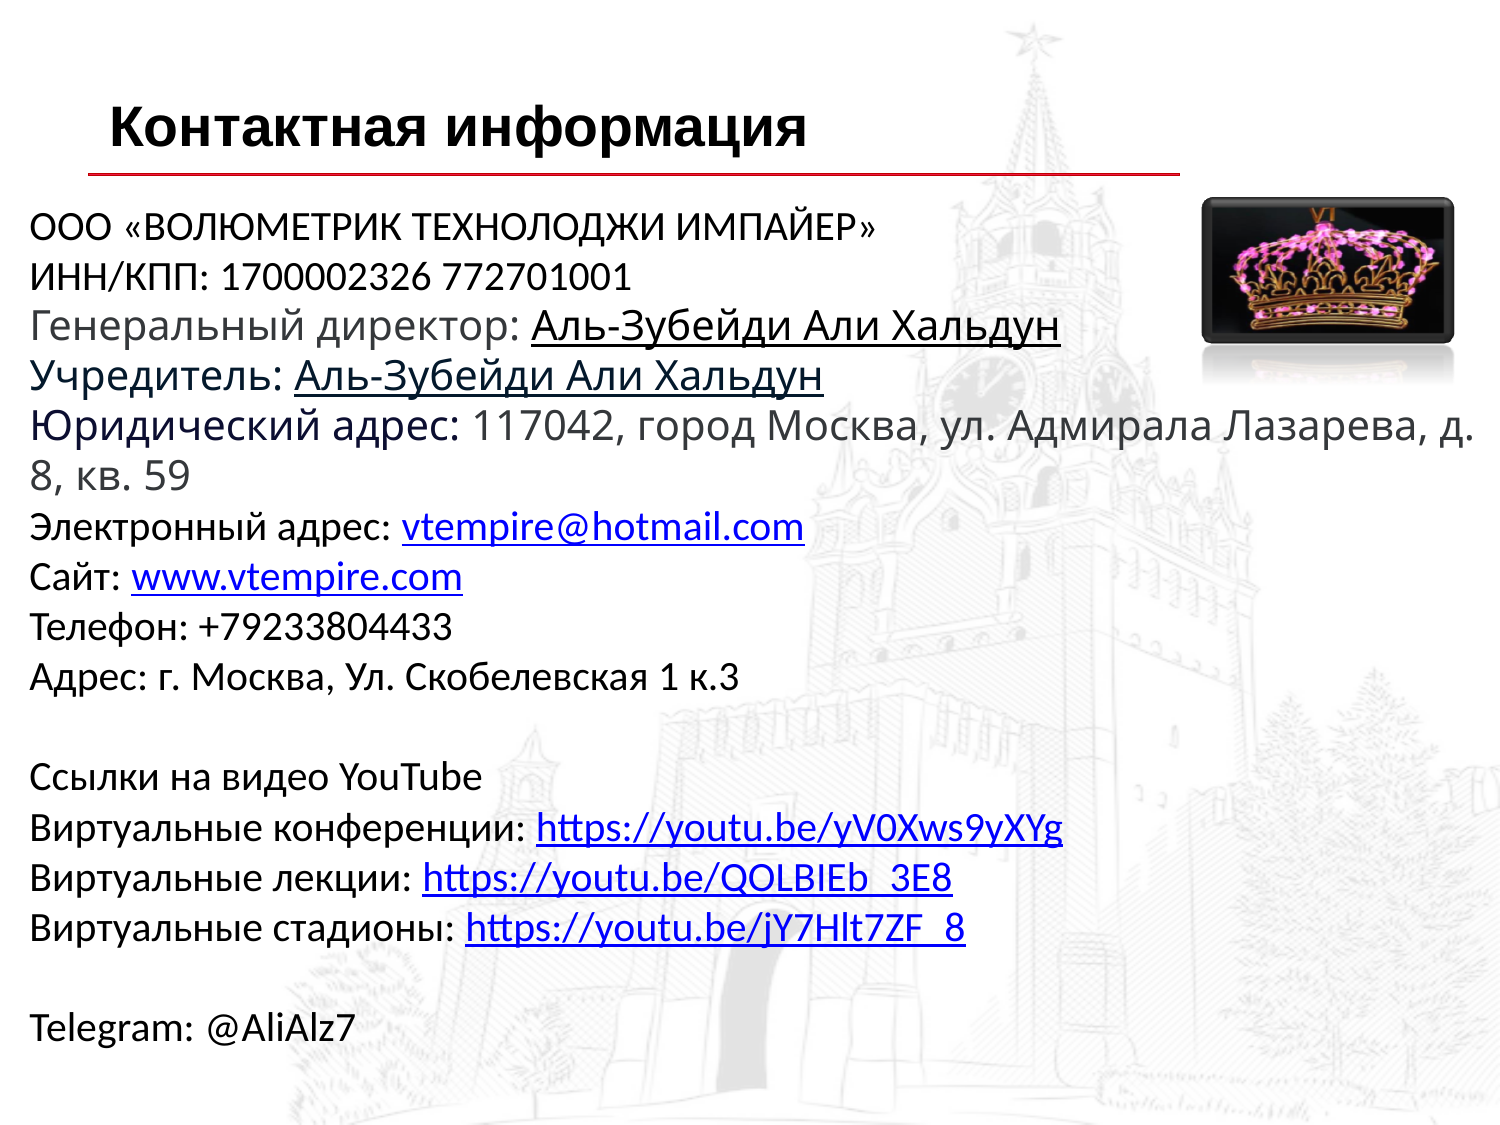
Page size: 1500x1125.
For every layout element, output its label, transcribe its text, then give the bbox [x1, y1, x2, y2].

picture [88, 173, 1180, 177]
list ООО «ВОЛЮМЕТРИК ТЕХНОЛОДЖИ ИМПАЙЕР» ИНН/КПП: 1700002326 772701001 Генеральный директор: Аль-Зубейди Али Хальдун Учредитель: Аль-Зубейди Али Хальдун Юридический адрес: 117042, город Москва, ул. Адмирала Лазарева, д. 8, кв. 59 Электронный адрес: vtempire@hotmail.com Сайт: www.vtempire.com Телефон: +79233804433 Адрес: г. Москва, Ул. Скобелевская 1 к.3 Ссылки на видео YouTube Виртуальные конференции: https://youtu.be/yV0Xws9yXYg Виртуальные лекции: https://youtu.be/QOLBIEb_3E8 Виртуальные стадионы: https://youtu.be/jY7Hlt7ZF_8 Telegram: @AliAlz7 [29, 199, 1483, 1053]
title Контактная информация [109, 89, 1392, 159]
picture [1198, 194, 1457, 495]
